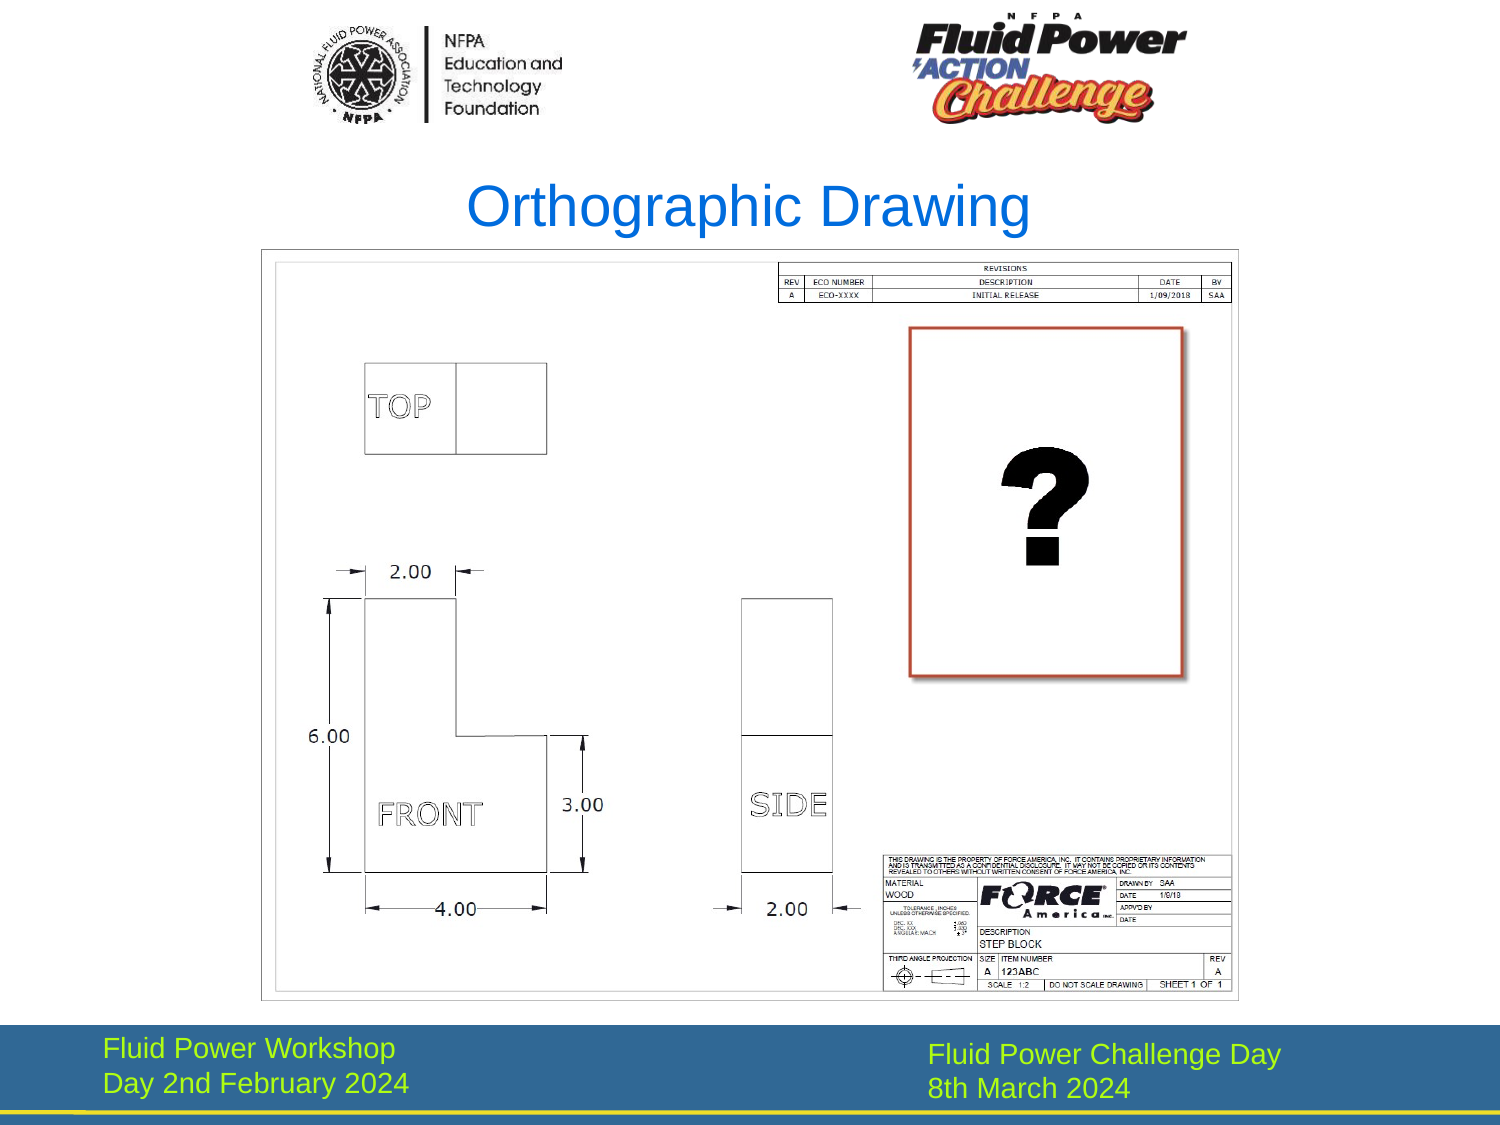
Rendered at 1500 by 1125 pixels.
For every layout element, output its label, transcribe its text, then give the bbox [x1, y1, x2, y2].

footer Fluid Power Workshop Day 2nd February 2024 [100, 1029, 457, 1125]
picture [313, 26, 562, 124]
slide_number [925, 1035, 1283, 1125]
title Orthographic Drawing [463, 166, 1036, 248]
picture [912, 12, 1188, 124]
picture [260, 249, 1239, 1001]
